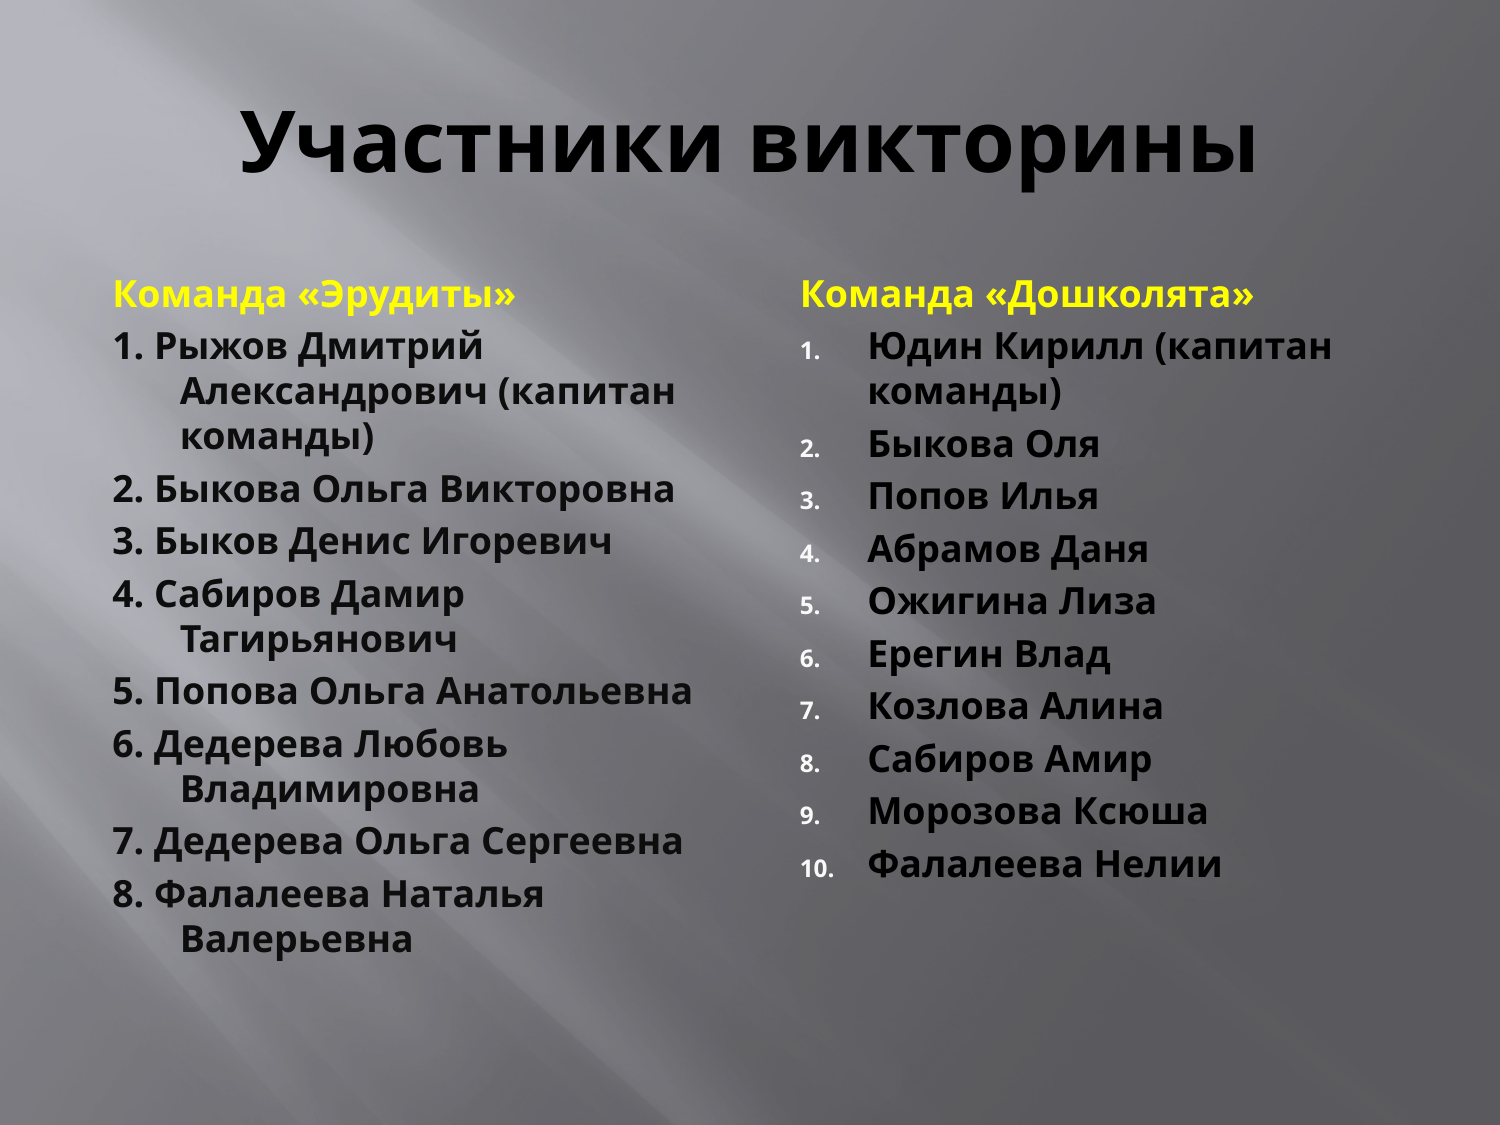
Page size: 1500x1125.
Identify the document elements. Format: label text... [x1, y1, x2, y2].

title Участники викторины [75, 45, 1425, 233]
list Команда «Дошколята» Юдин Кирилл (капитан команды) Быкова Оля Попов Илья Абрамов Даня Ожигина Лиза Ерегин Влад Козлова Алина Сабиров Амир Морозова Ксюша Фалалеева Нелии [762, 262, 1425, 1005]
list Команда «Эрудиты» 1. Рыжов Дмитрий Александрович (капитан команды) 2. Быкова Ольга Викторовна 3. Быков Денис Игоревич 4. Сабиров Дамир Тагирьянович 5. Попова Ольга Анатольевна 6. Дедерева Любовь Владимировна 7. Дедерева Ольга Сергеевна 8. Фалалеева Наталья Валерьевна [75, 262, 738, 1005]
